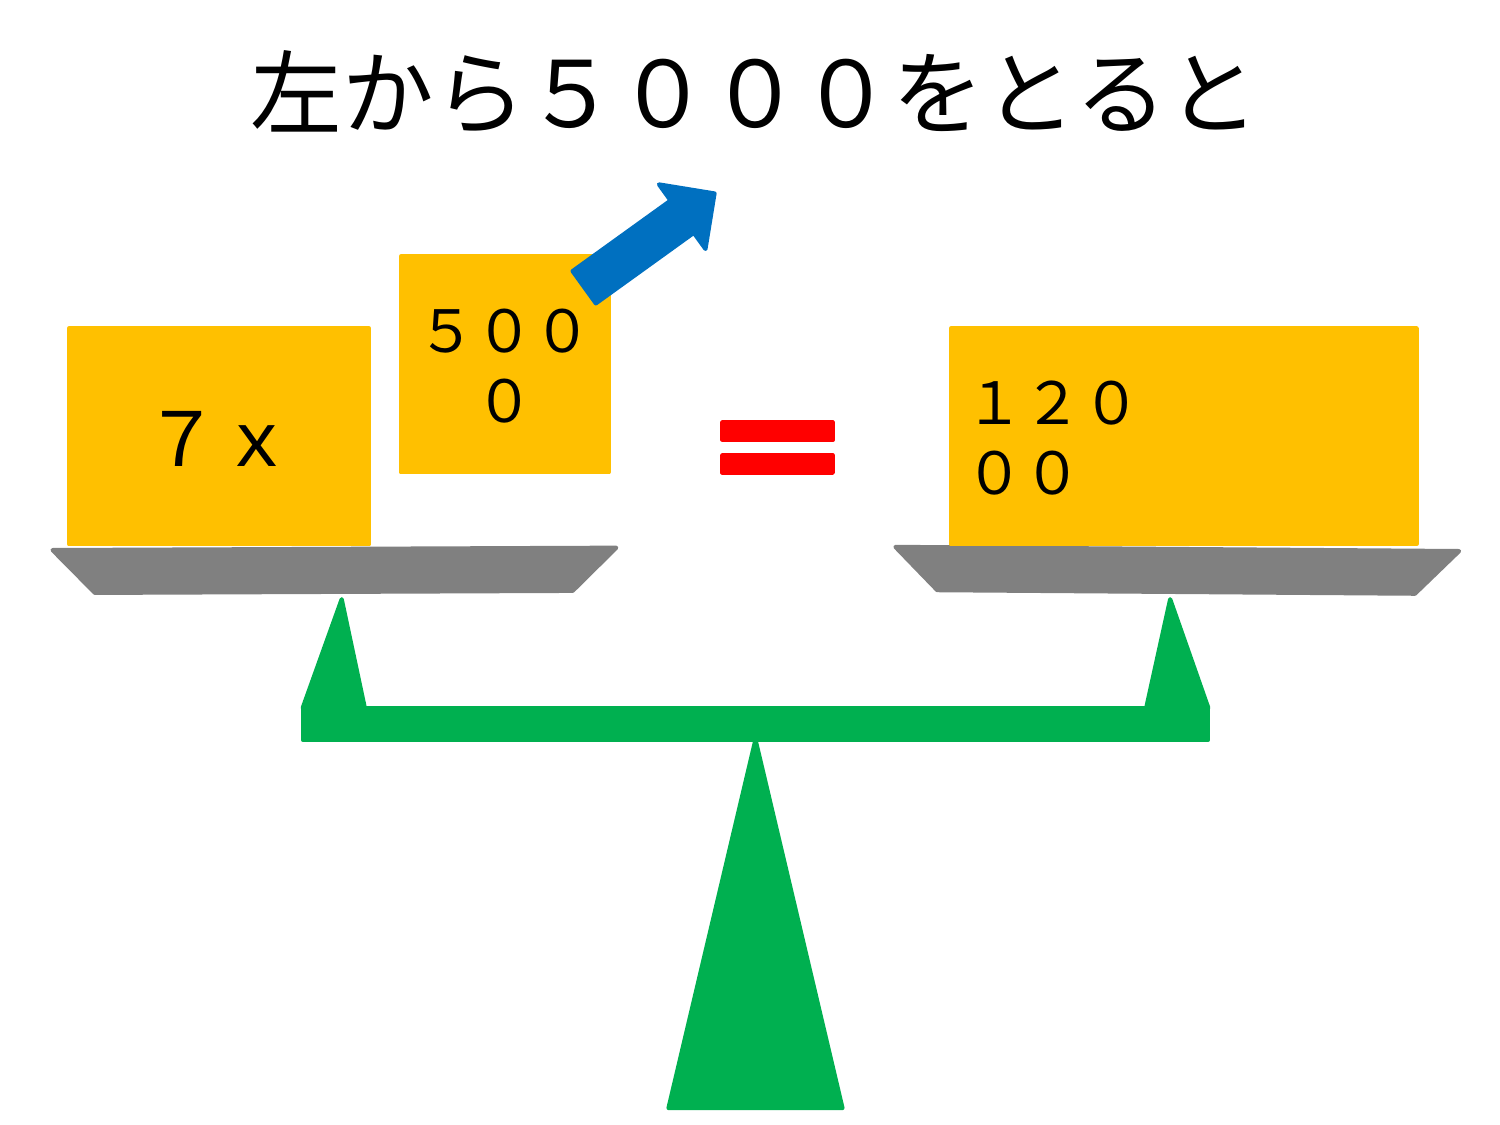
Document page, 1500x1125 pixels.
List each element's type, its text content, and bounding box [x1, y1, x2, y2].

text_box [720, 420, 835, 442]
text_box ７ｘ [67, 326, 371, 546]
text_box ５０００ [399, 254, 611, 474]
text_box [570, 182, 717, 306]
text_box [1206, 326, 1419, 546]
text_box [300, 597, 367, 710]
text_box [1144, 597, 1211, 710]
title 左から５０００をとると [80, 9, 1431, 173]
text_box [893, 544, 1462, 596]
text_box １２０００ [949, 326, 1206, 546]
text_box [666, 742, 845, 1111]
text_box [720, 453, 835, 475]
text_box [50, 545, 619, 595]
text_box [301, 706, 1210, 742]
